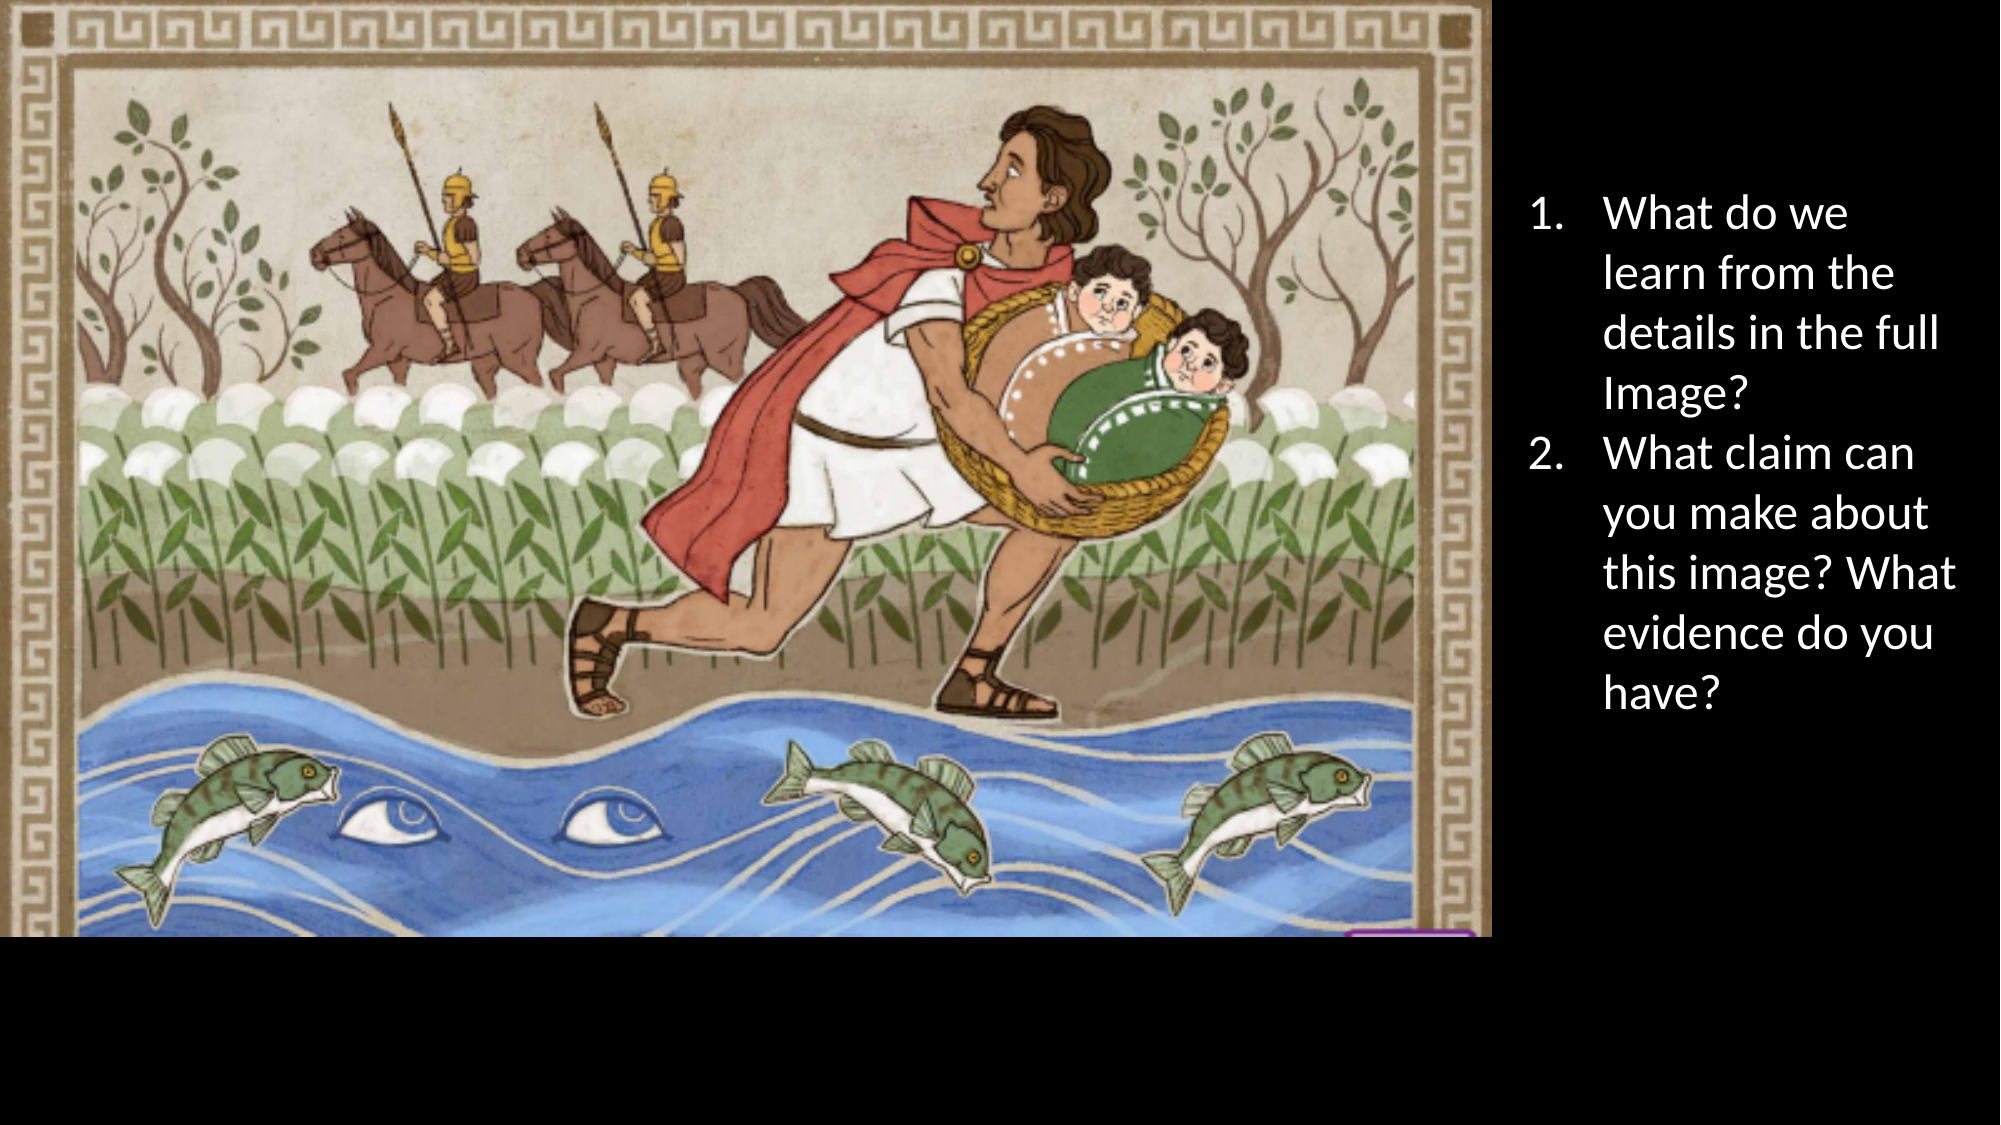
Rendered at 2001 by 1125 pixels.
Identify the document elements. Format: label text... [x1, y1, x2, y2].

text_box What do we learn from the details in the full Image? What claim can you make about this image? What evidence do you have? [1512, 172, 1979, 727]
picture [0, 0, 1492, 937]
